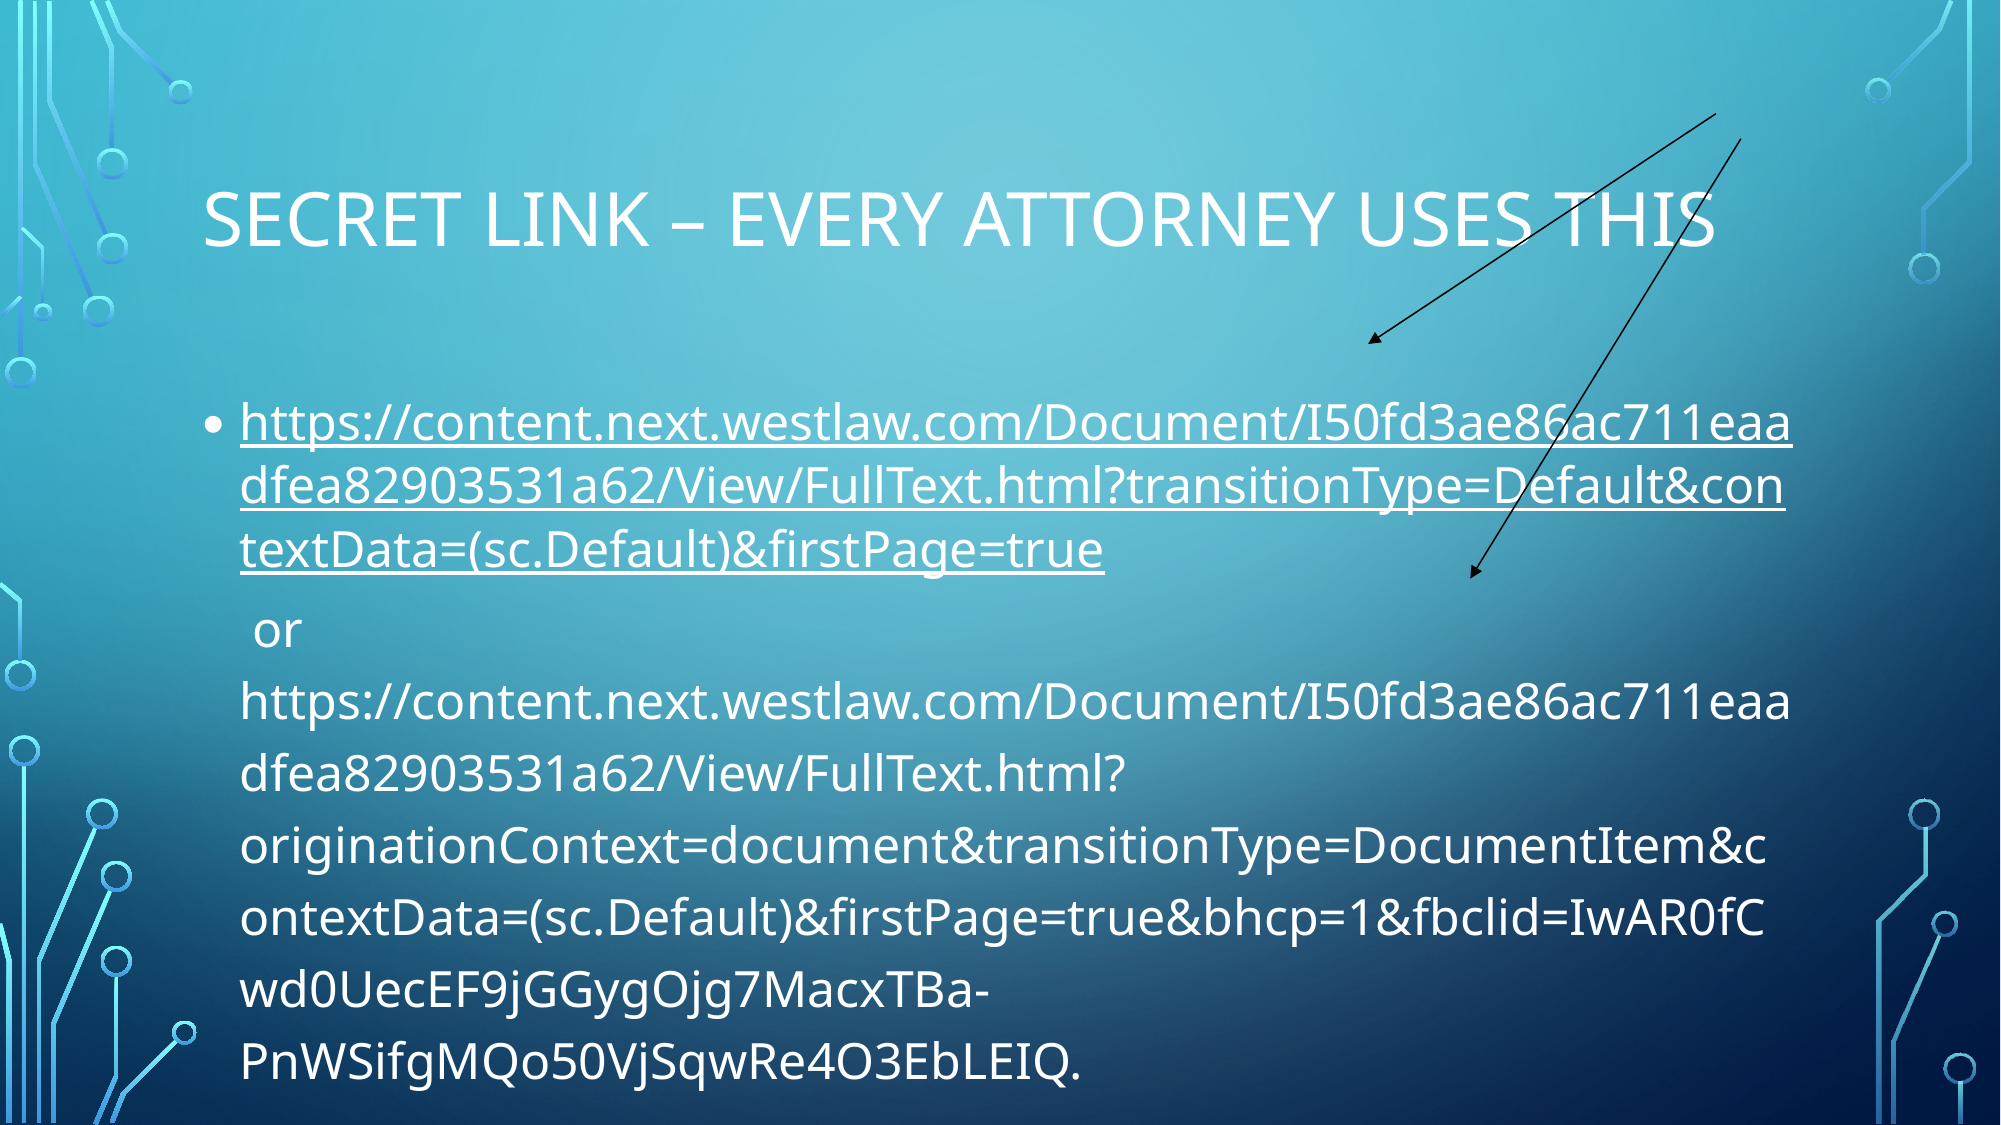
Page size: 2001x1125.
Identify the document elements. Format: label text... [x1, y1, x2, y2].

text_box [1367, 113, 1717, 345]
list https://content.next.westlaw.com/Document/I50fd3ae86ac711eaadfea82903531a62/View/FullText.html?transitionType=Default&contextData=(sc.Default)&firstPage=true or https://content.next.westlaw.com/Document/I50fd3ae86ac711eaadfea82903531a62/View/FullText.html?originationContext=document&transitionType=DocumentItem&contextData=(sc.Default)&firstPage=true&bhcp=1&fbclid=IwAR0fCwd0UecEF9jGGygOjg7MacxTBa-PnWSifgMQo50VjSqwRe4O3EbLEIQ. [187, 369, 1813, 950]
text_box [1470, 138, 1742, 579]
title Secret link – every attorney uses this [187, 101, 1813, 344]
